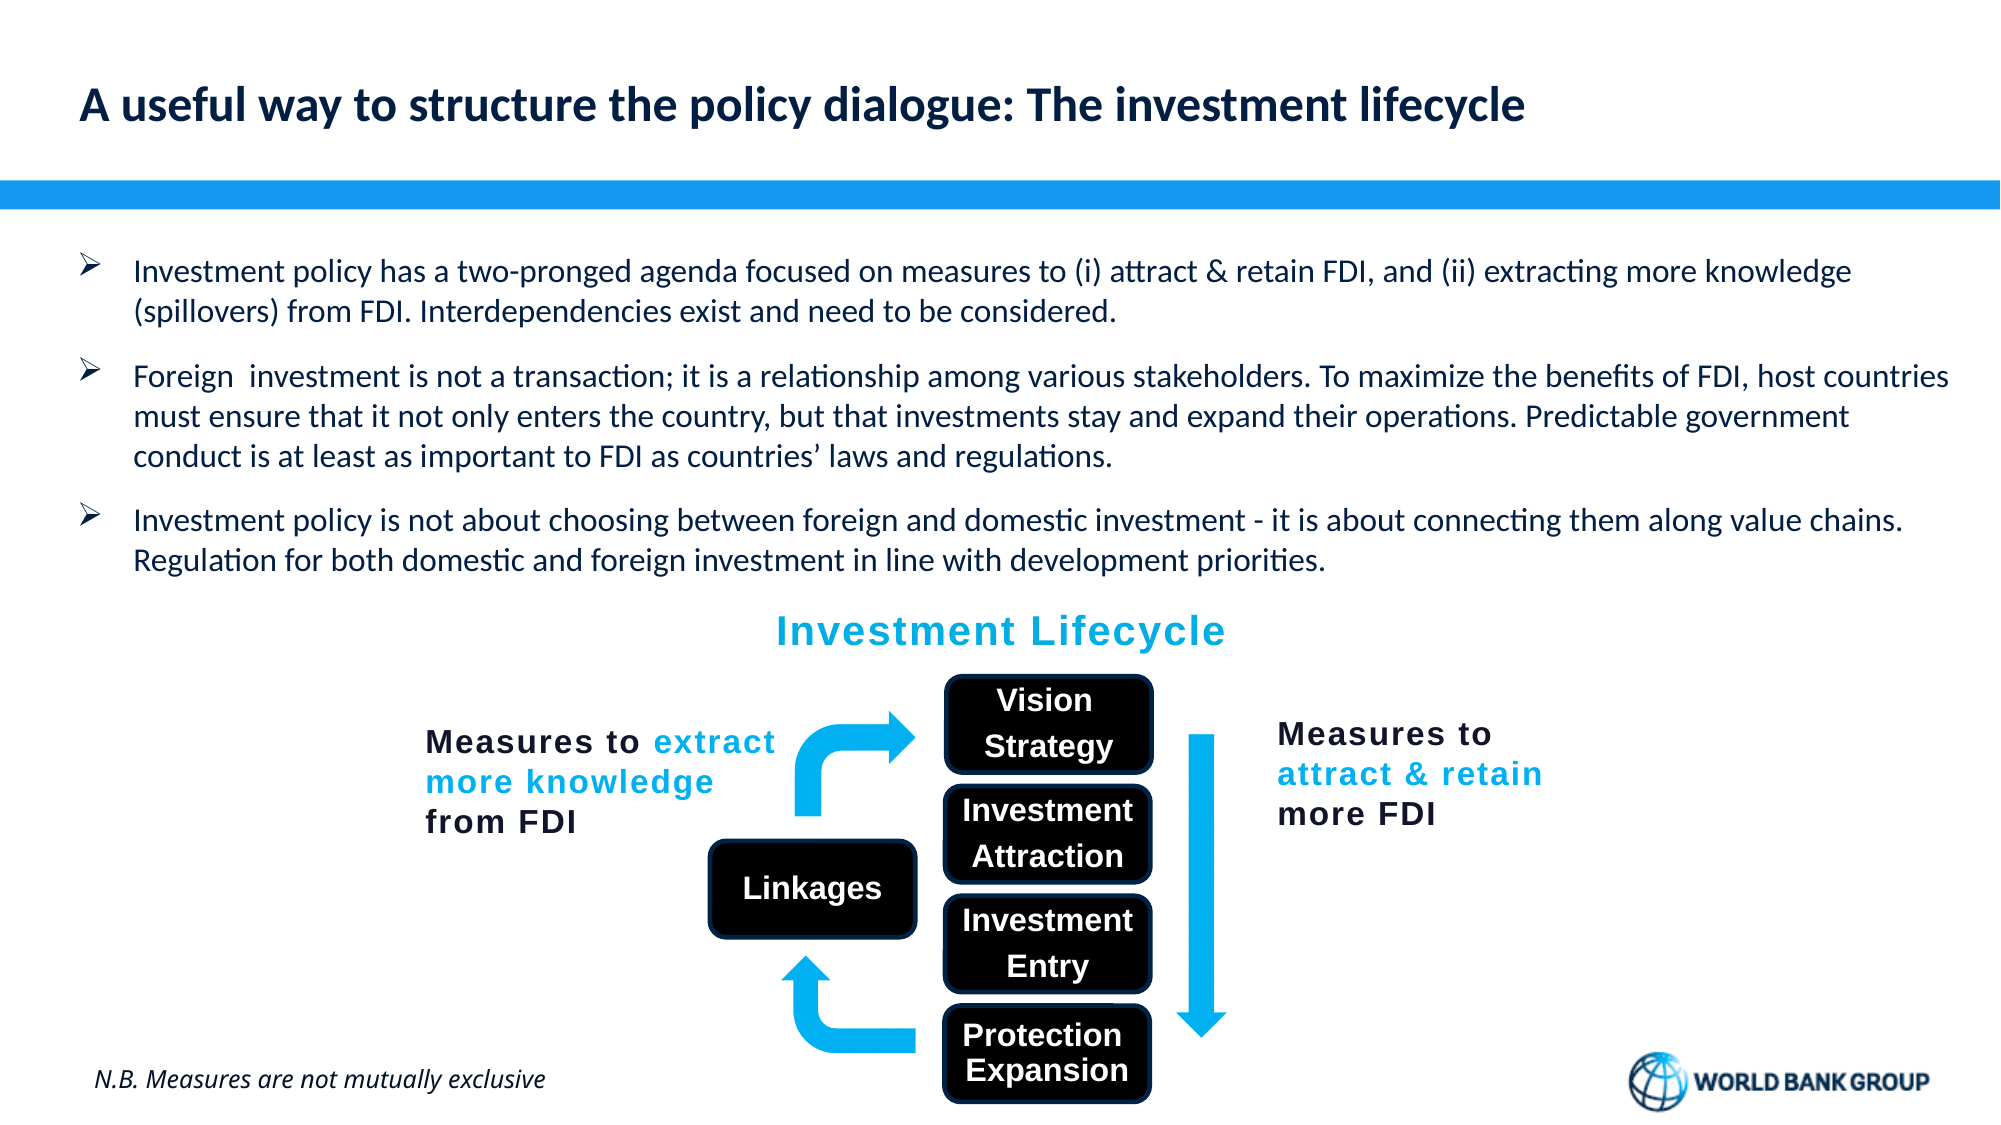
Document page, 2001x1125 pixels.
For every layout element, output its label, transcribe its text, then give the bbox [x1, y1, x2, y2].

text_box Measures to extract more knowledge from FDI [423, 717, 704, 840]
picture [1607, 1040, 1949, 1125]
text_box Investment Lifecycle [700, 601, 1300, 654]
text_box N.B. Measures are not mutually exclusive [79, 1056, 704, 1102]
text_box A useful way to structure the policy dialogue: The investment lifecycle [79, 71, 1635, 132]
text_box Investment policy has a two-pronged agenda focused on measures to (i) attract & retain FDI, and (ii) extracting more knowledge (spillovers) from FDI. Interdependencies exist and need to be considered. Foreign investment is not a transaction; it is a relationship among various stakeholders. To maximize the benefits of FDI, host countries must ensure that it not only enters the country, but that investments stay and expand their operations. Predictable government conduct is at least as important to FDI as countries’ laws and regulations. Investment policy is not about choosing between foreign and domestic investment - it is about connecting them along value chains. Regulation for both domestic and foreign investment in line with development priorities. [62, 241, 1979, 536]
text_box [709, 675, 1227, 1103]
text_box Measures to attract & retain more FDI [1275, 709, 1565, 832]
